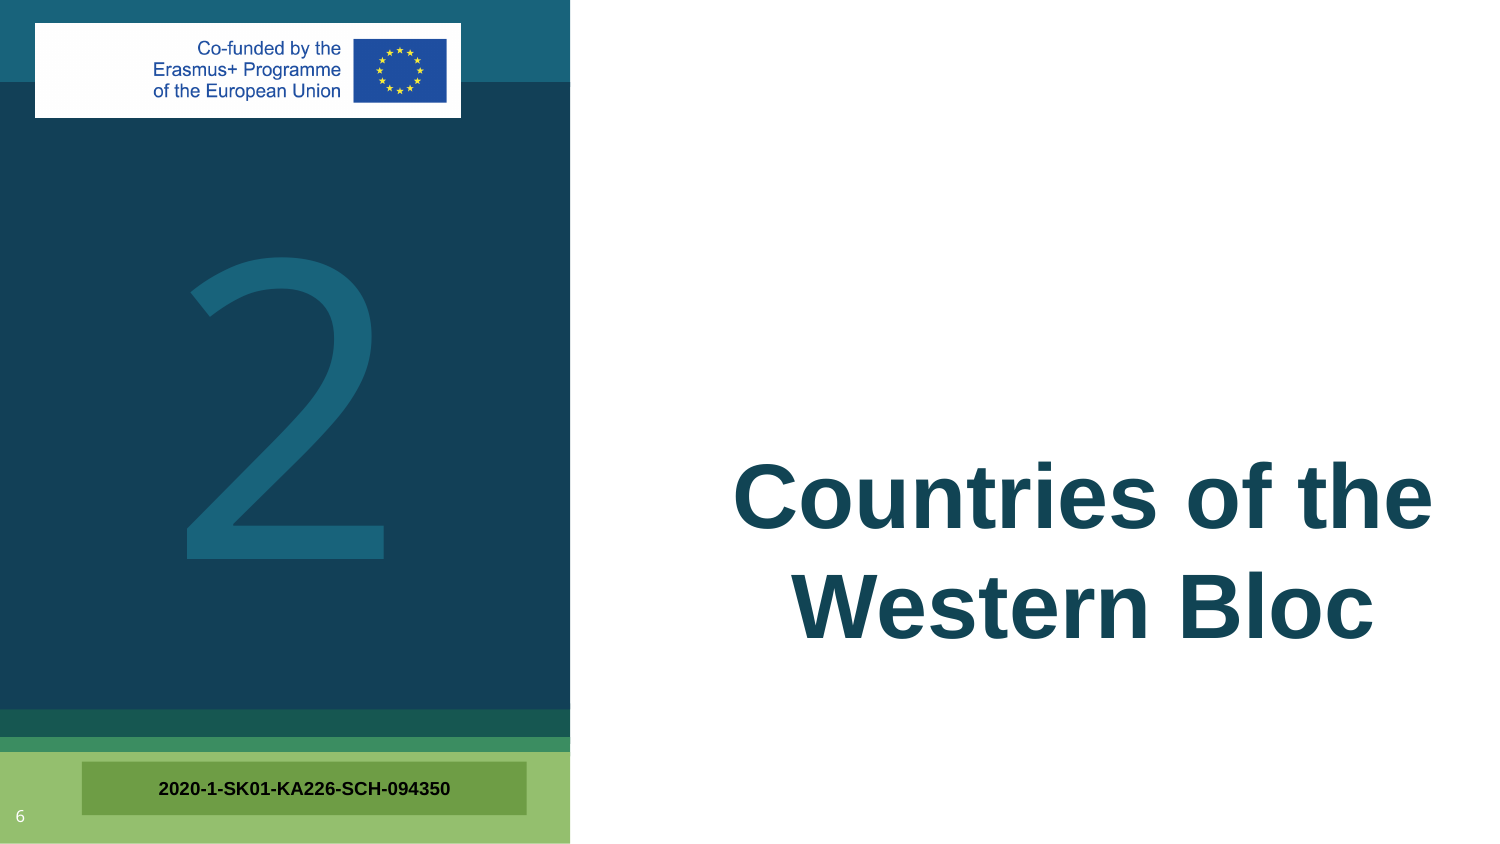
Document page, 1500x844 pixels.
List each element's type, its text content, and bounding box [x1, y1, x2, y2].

text_box ‹#› [0, 790, 49, 844]
text_box 2020-1-SK01-KA226-SCH-094350 [81, 761, 527, 816]
picture [34, 23, 461, 118]
title Countries of the Western Bloc [714, 481, 1454, 672]
text_box 2 [0, 82, 575, 703]
